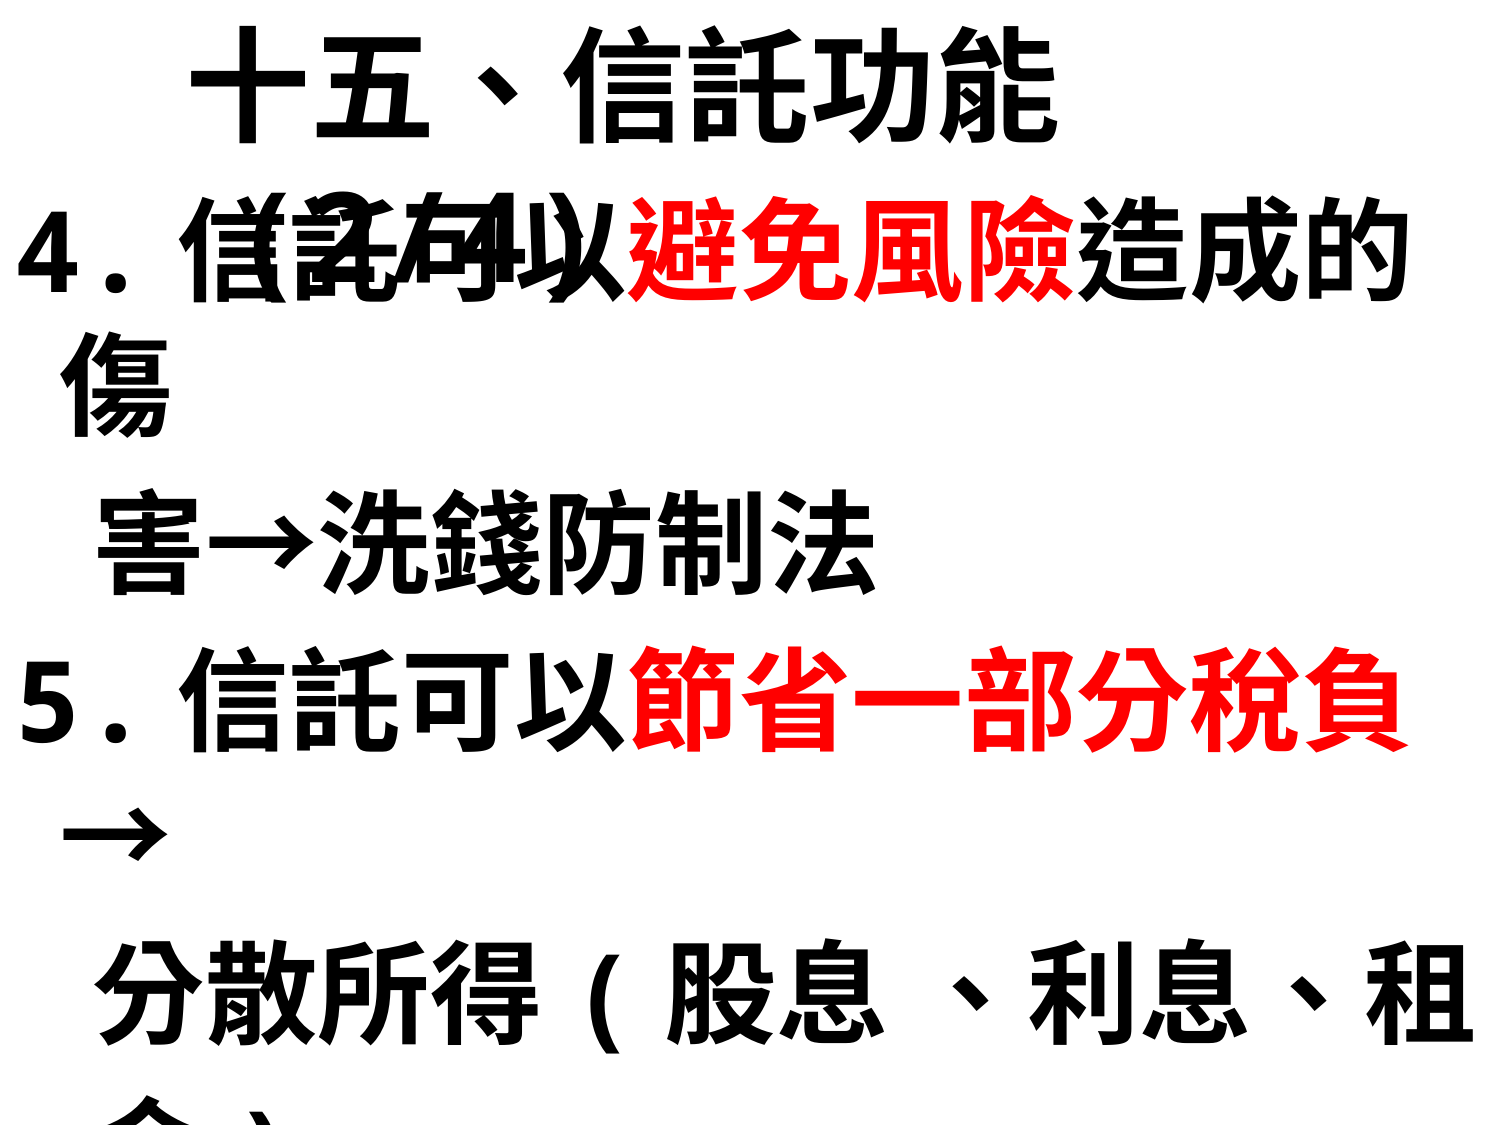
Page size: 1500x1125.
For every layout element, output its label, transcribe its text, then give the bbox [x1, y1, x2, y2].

text_box 十五、信託功能(2/4) [171, 0, 1388, 154]
text_box 4.信託可以避免風險造成的傷 害→洗錢防制法 5.信託可以節省一部分稅負→ 分散所得(股息 、利息、租 金) [0, 172, 1500, 976]
